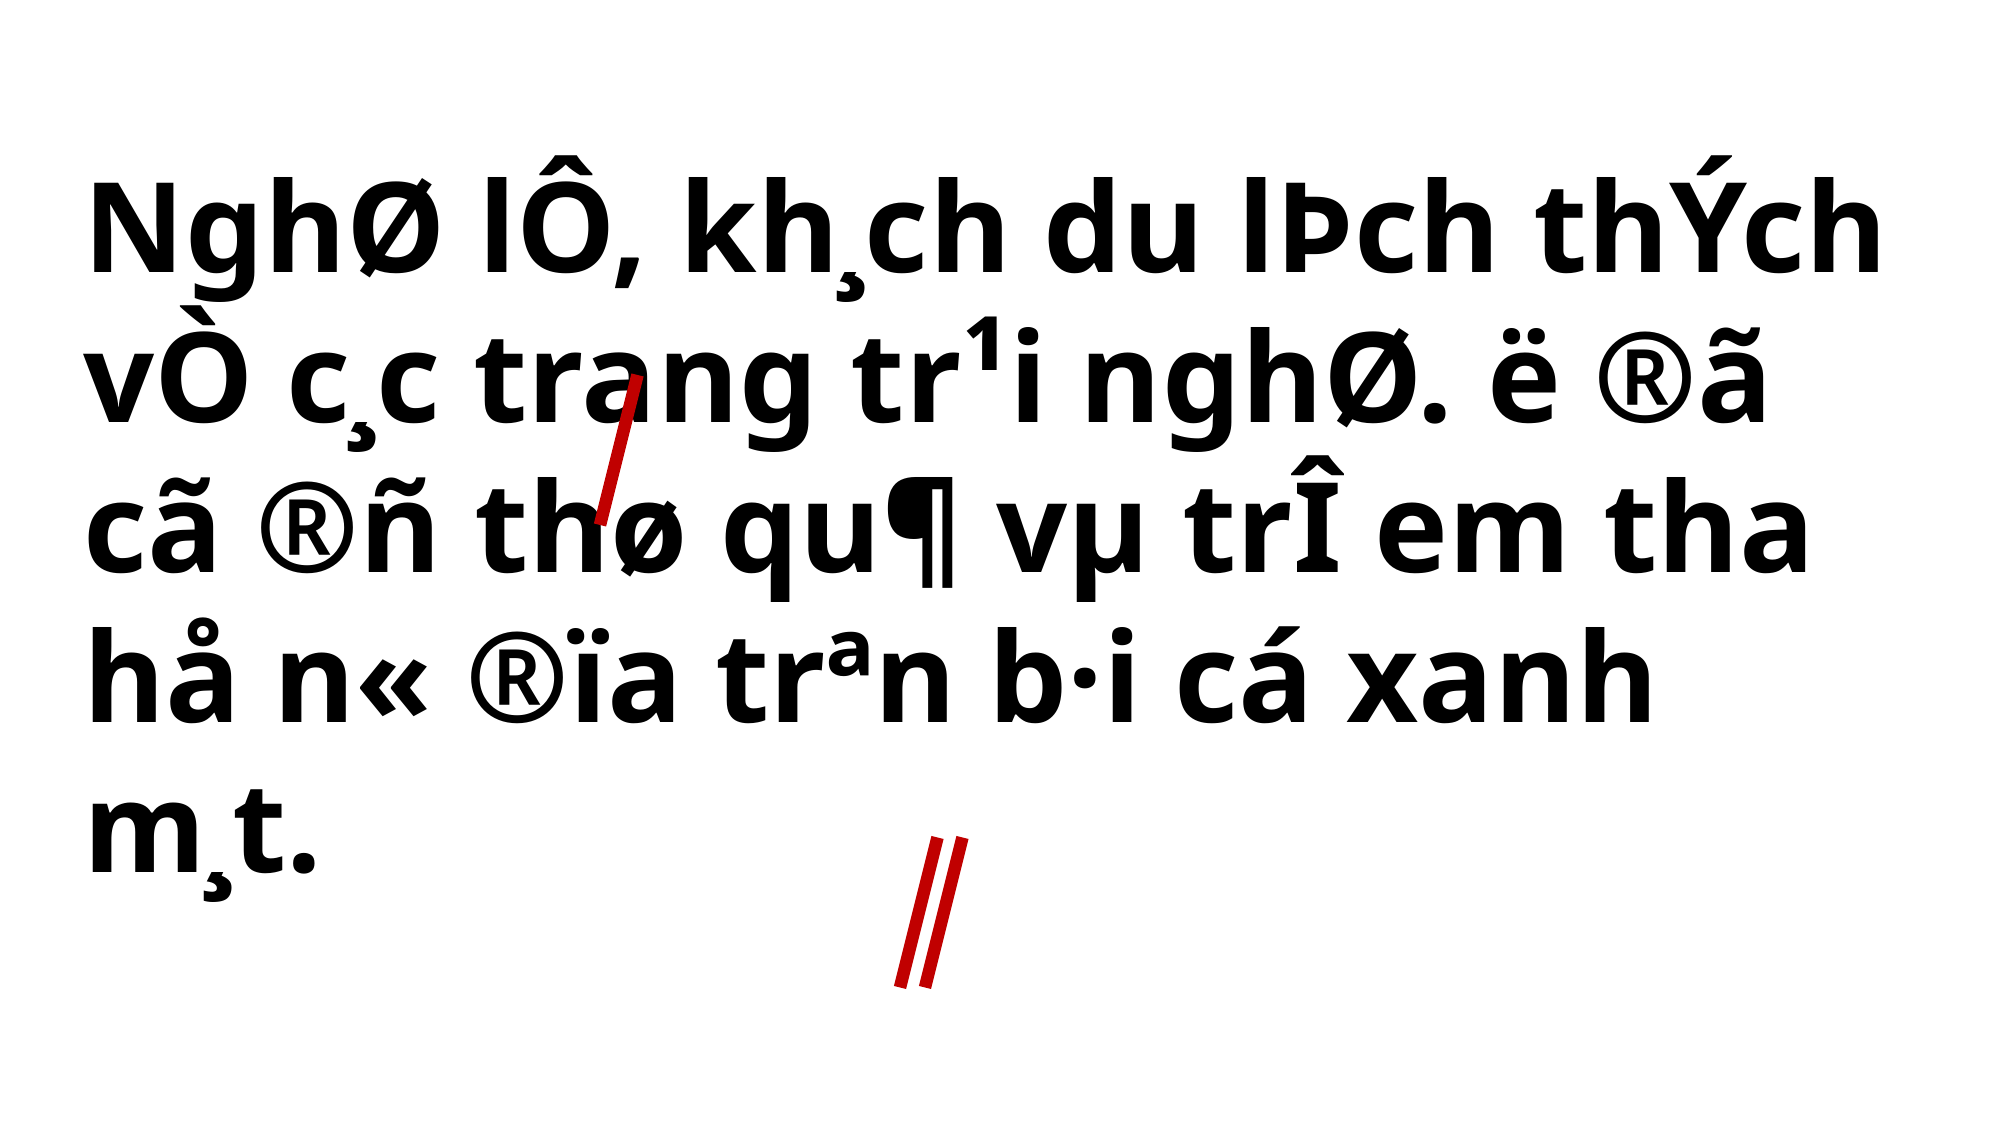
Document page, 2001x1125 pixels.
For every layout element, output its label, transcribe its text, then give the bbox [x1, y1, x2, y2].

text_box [924, 837, 963, 988]
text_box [899, 837, 922, 988]
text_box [599, 374, 638, 526]
text_box NghØ lÔ, kh¸ch du lÞch thÝch vÒ c¸c trang tr¹i nghØ. ë ®ã cã ®ñ thø qu¶ vµ trÎ em tha hå n« ®ïa trªn b·i cá xanh m¸t. [68, 140, 1932, 906]
